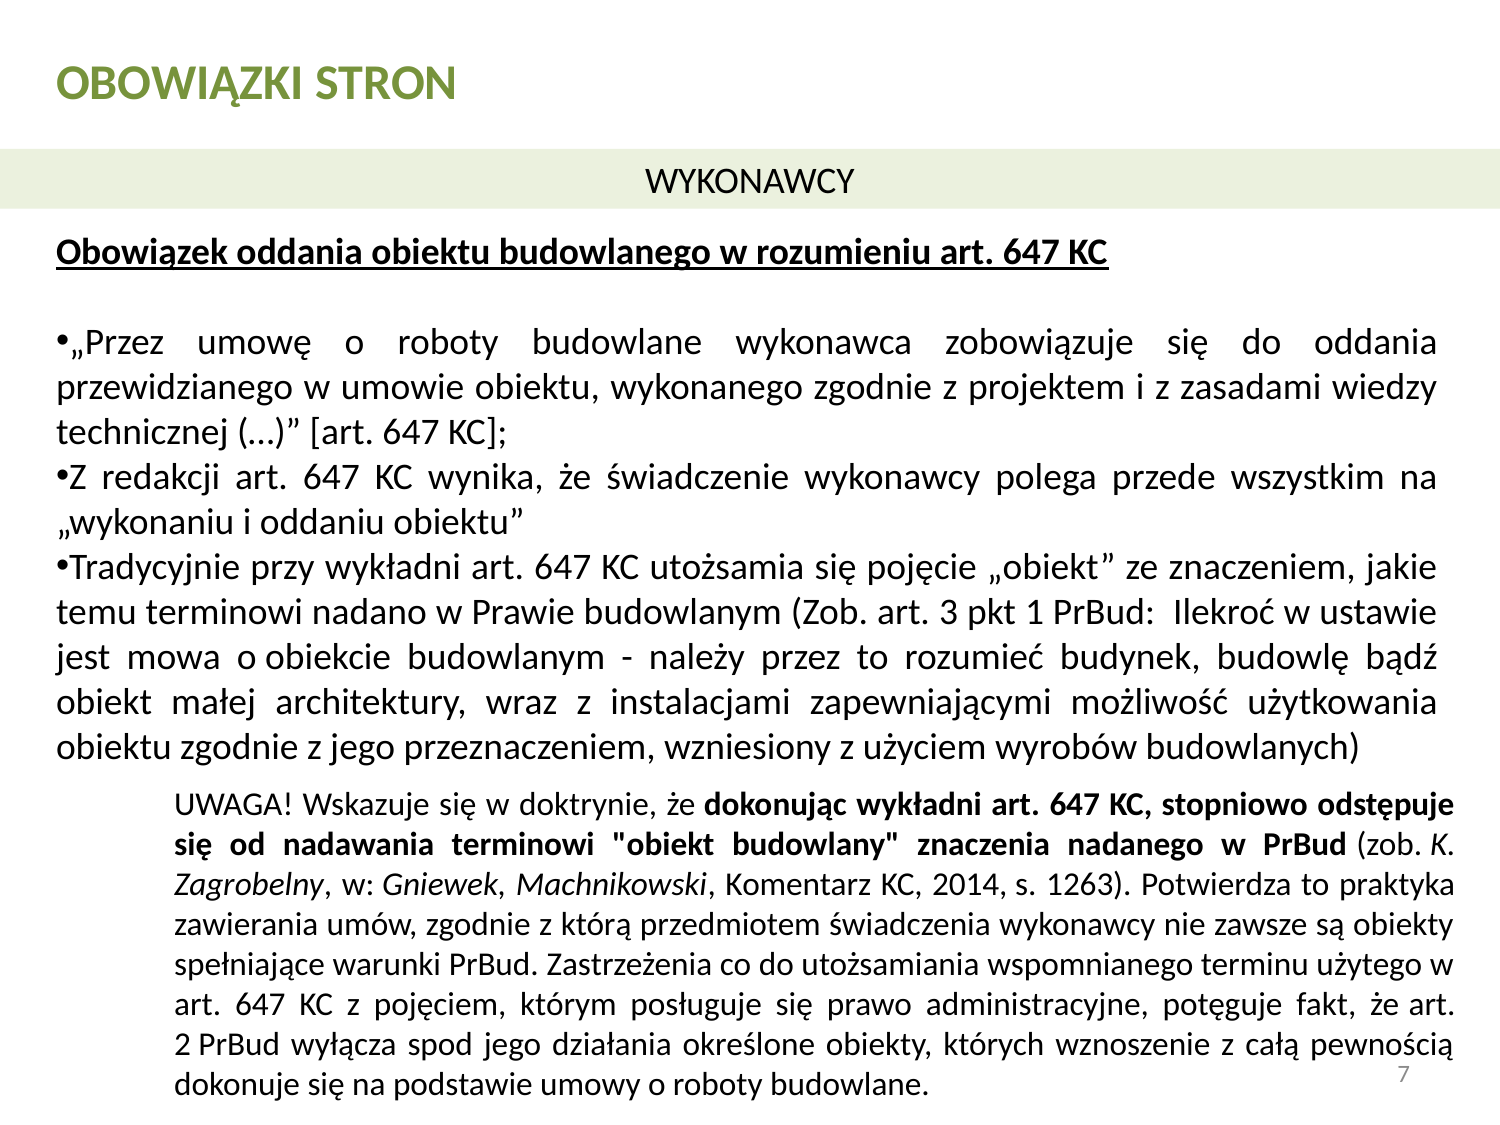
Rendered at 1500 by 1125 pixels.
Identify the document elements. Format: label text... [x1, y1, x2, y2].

text_box OBOWIĄZKI STRON [41, 42, 1447, 118]
text_box WYKONAWCY [0, 148, 1500, 209]
text_box UWAGA! Wskazuje się w doktrynie, że dokonując wykładni art. 647 KC, stopniowo odstępuje się od nadawania terminowi "obiekt budowlany" znaczenia nadanego w PrBud (zob. K. Zagrobelny, w: Gniewek, Machnikowski, Komentarz KC, 2014, s. 1263). Potwierdza to praktyka zawierania umów, zgodnie z którą przedmiotem świadczenia wykonawcy nie zawsze są obiekty spełniające warunki PrBud. Zastrzeżenia co do utożsamiania wspomnianego terminu użytego w art. 647 KC z pojęciem, którym posługuje się prawo administracyjne, potęguje fakt, że art. 2 PrBud wyłącza spod jego działania określone obiekty, których wznoszenie z całą pewnością dokonuje się na podstawie umowy o roboty budowlane. [159, 775, 1471, 1125]
text_box Obowiązek oddania obiektu budowlanego w rozumieniu art. 647 KC „Przez umowę o roboty budowlane wykonawca zobowiązuje się do oddania przewidzianego w umowie obiektu, wykonanego zgodnie z projektem i z zasadami wiedzy technicznej (…)” [art. 647 KC]; Z redakcji art. 647 KC wynika, że świadczenie wykonawcy polega przede wszystkim na „wykonaniu i oddaniu obiektu” Tradycyjnie przy wykładni art. 647 KC utożsamia się pojęcie „obiekt” ze znaczeniem, jakie temu terminowi nadano w Prawie budowlanym (Zob. art. 3 pkt 1 PrBud: Ilekroć w ustawie jest mowa o obiekcie budowlanym - należy przez to rozumieć budynek, budowlę bądź obiekt małej architektury, wraz z instalacjami zapewniającymi możliwość użytkowania obiektu zgodnie z jego przeznaczeniem, wzniesiony z użyciem wyrobów budowlanych) [41, 219, 1454, 955]
